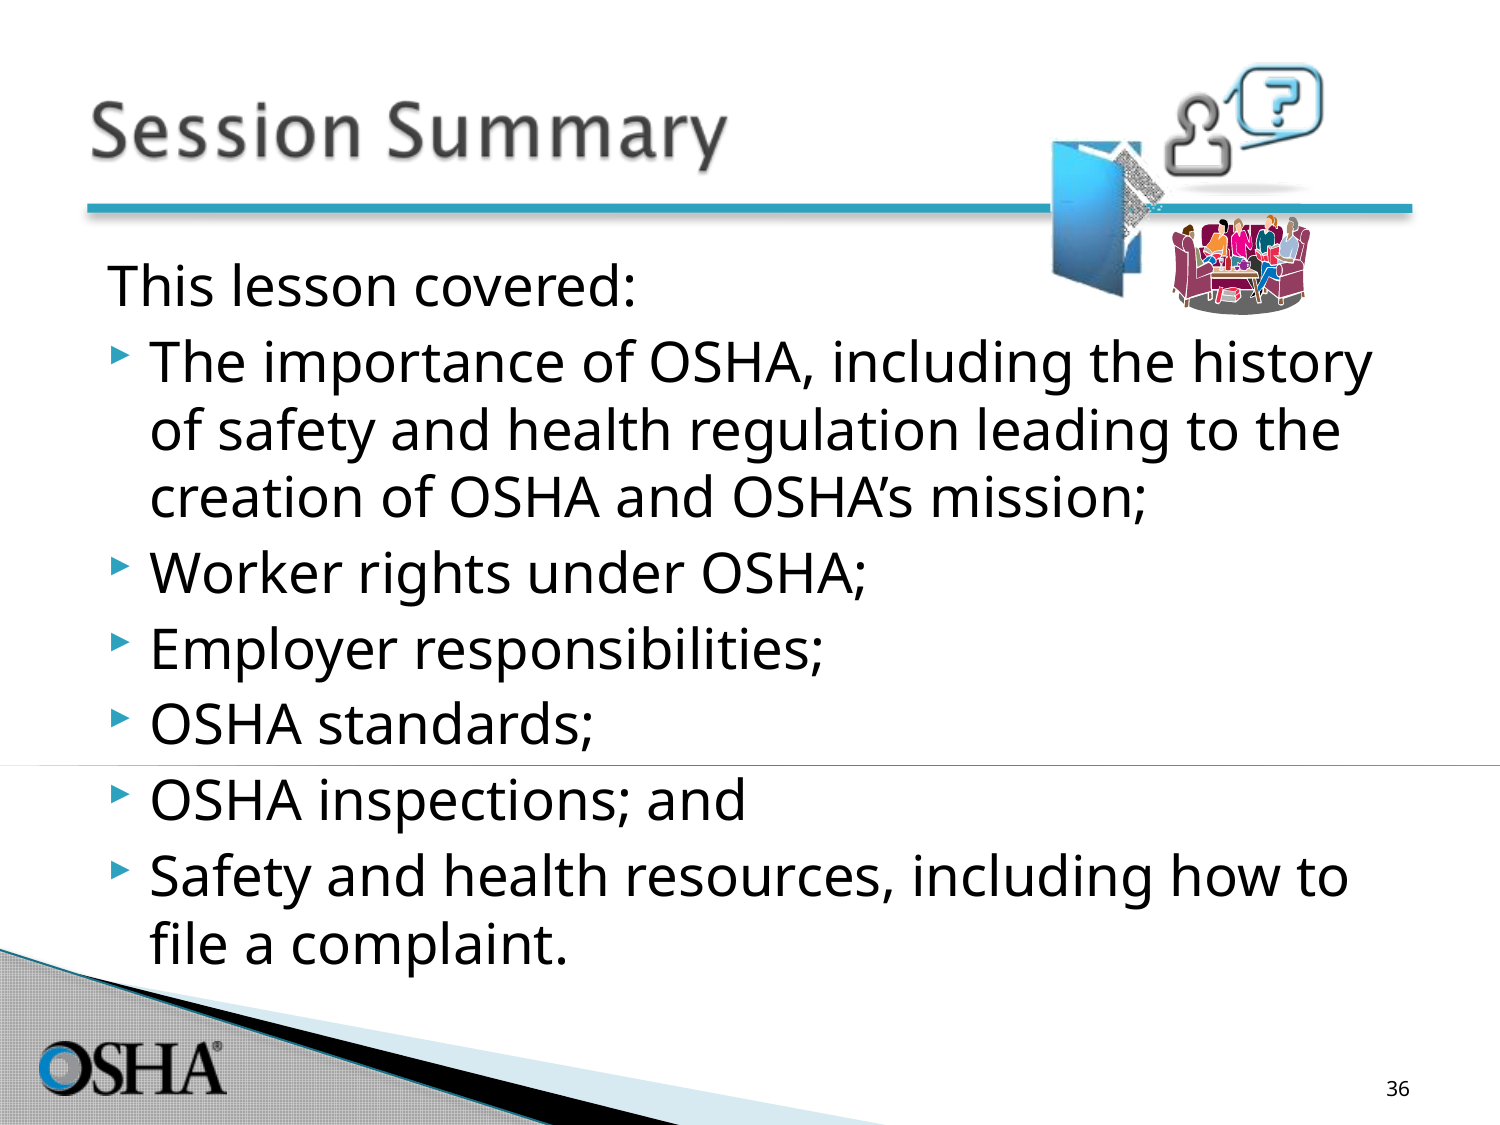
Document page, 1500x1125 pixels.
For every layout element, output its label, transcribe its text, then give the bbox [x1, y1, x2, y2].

picture [39, 1041, 227, 1096]
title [38, 43, 1427, 235]
picture [1049, 49, 1325, 316]
slide_number 36 [1364, 1051, 1425, 1112]
list This lesson covered: The importance of OSHA, including the history of safety and health regulation leading to the creation of OSHA and OSHA’s mission; Worker rights under OSHA; Employer responsibilities; OSHA standards; OSHA inspections; and Safety and health resources, including how to file a complaint. [75, 243, 1425, 986]
